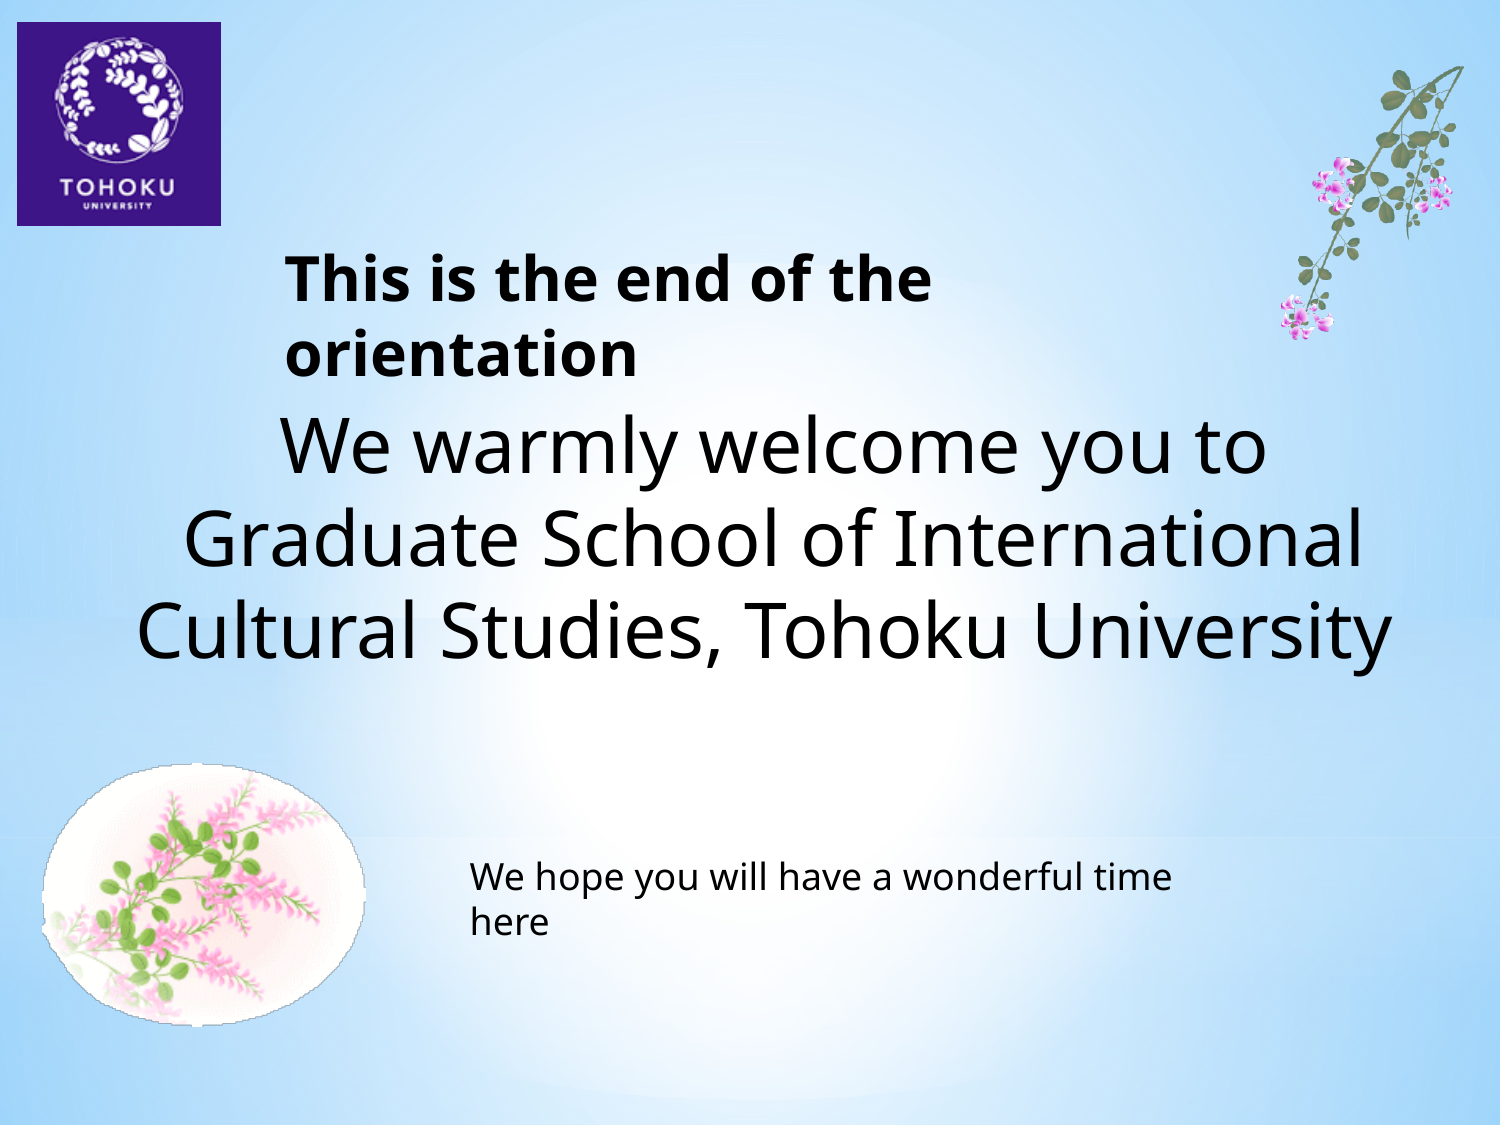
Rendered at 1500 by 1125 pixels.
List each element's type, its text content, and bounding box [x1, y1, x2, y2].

picture [17, 22, 221, 227]
text_box This is the end of the orientation [269, 231, 1273, 344]
picture [42, 762, 366, 1027]
text_box We hope you will have a wonderful time here [454, 845, 1257, 951]
picture [1278, 56, 1467, 345]
text_box We warmly welcome you to Graduate School of International Cultural Studies, Tohoku University [106, 344, 1442, 774]
